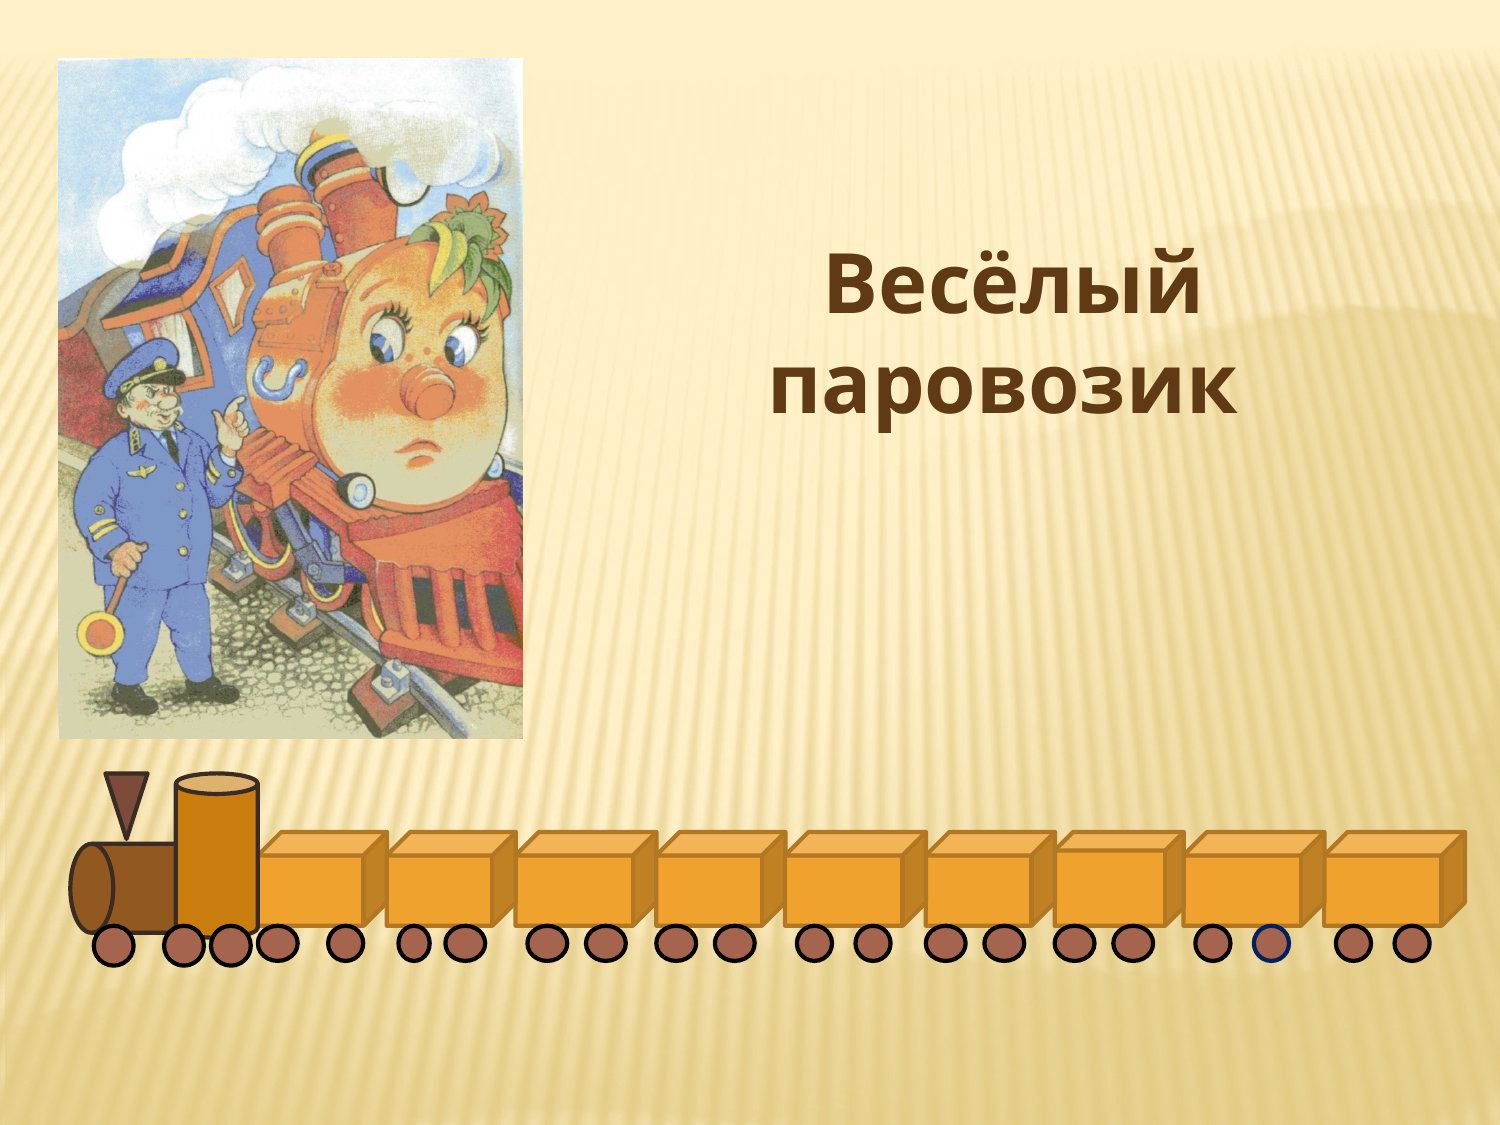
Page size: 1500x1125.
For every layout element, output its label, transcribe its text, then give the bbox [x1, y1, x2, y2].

picture [58, 58, 523, 739]
text_box [1322, 829, 1468, 928]
text_box [794, 923, 835, 964]
text_box [1052, 923, 1097, 964]
text_box [173, 771, 260, 940]
text_box [982, 923, 1027, 964]
text_box [525, 923, 570, 964]
text_box [260, 829, 390, 928]
text_box [513, 829, 659, 928]
text_box [1193, 923, 1233, 964]
text_box [208, 923, 253, 968]
text_box [396, 923, 432, 964]
text_box [161, 923, 206, 968]
text_box [1181, 829, 1327, 928]
text_box [1333, 923, 1374, 964]
text_box [255, 923, 300, 964]
text_box [654, 829, 788, 928]
text_box [782, 829, 929, 928]
text_box [654, 923, 699, 964]
text_box [1111, 923, 1156, 964]
text_box [923, 923, 968, 964]
text_box [712, 923, 757, 964]
text_box [443, 923, 488, 964]
text_box [384, 829, 518, 928]
text_box [923, 829, 1058, 928]
text_box Весёлый паровозик [726, 222, 1301, 438]
text_box [1052, 829, 1186, 928]
text_box [103, 771, 150, 842]
text_box [1251, 923, 1292, 964]
text_box [1392, 923, 1432, 964]
text_box [853, 923, 893, 964]
text_box [583, 923, 628, 964]
text_box [68, 841, 173, 935]
text_box [91, 923, 136, 968]
text_box [326, 923, 366, 964]
